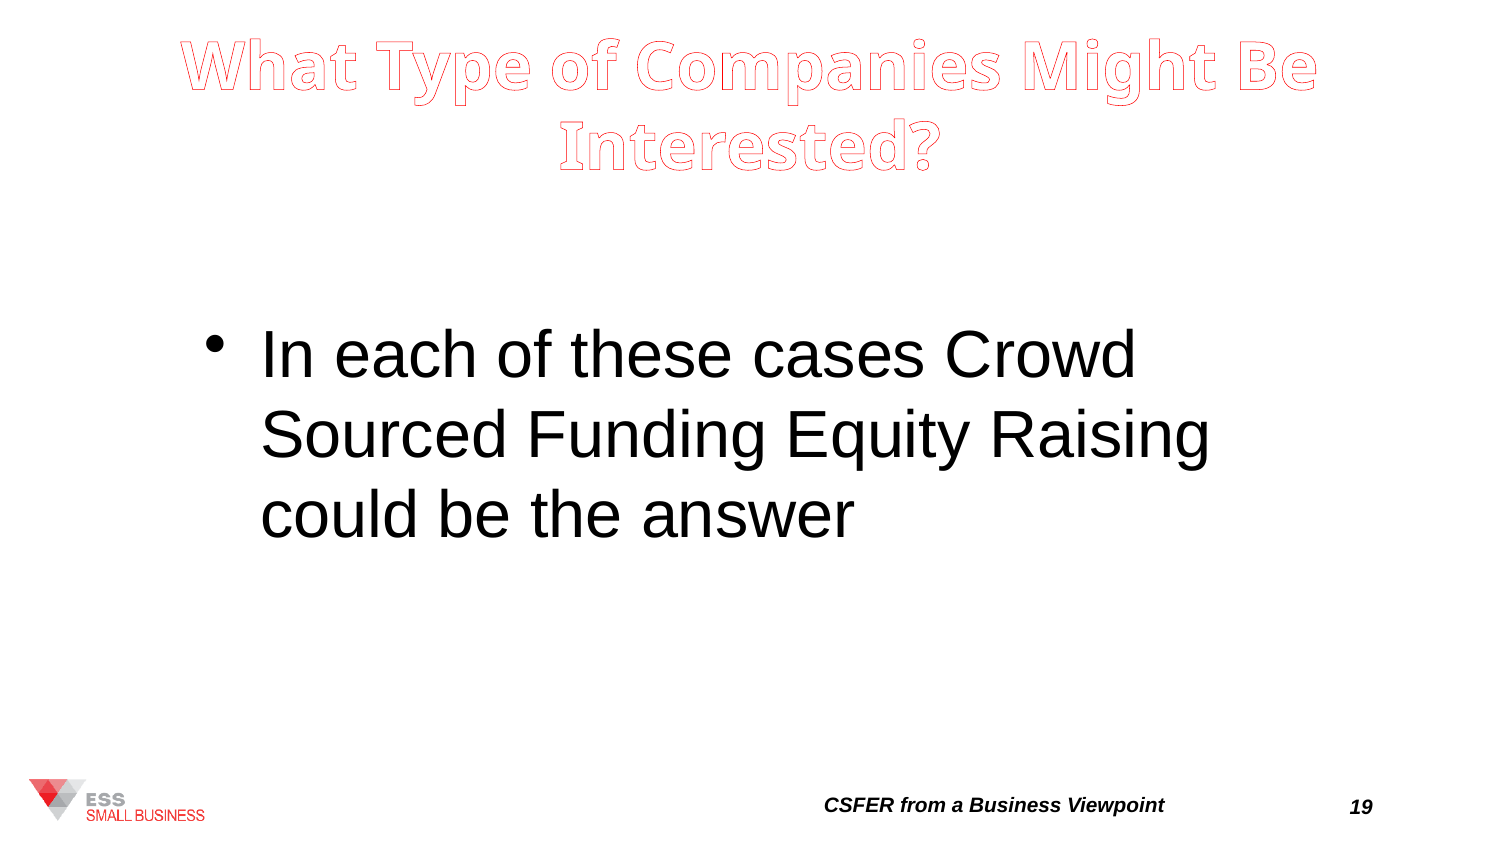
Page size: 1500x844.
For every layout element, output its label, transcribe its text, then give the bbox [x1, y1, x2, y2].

slide_number 19 [1324, 786, 1388, 830]
text_box What Type of Companies Might Be Interested? [41, 15, 1459, 191]
footer CSFER from a Business Viewpoint [808, 783, 1223, 823]
picture [29, 779, 207, 823]
list In each of these cases Crowd Sourced Funding Equity Raising could be the answer [188, 303, 1306, 600]
